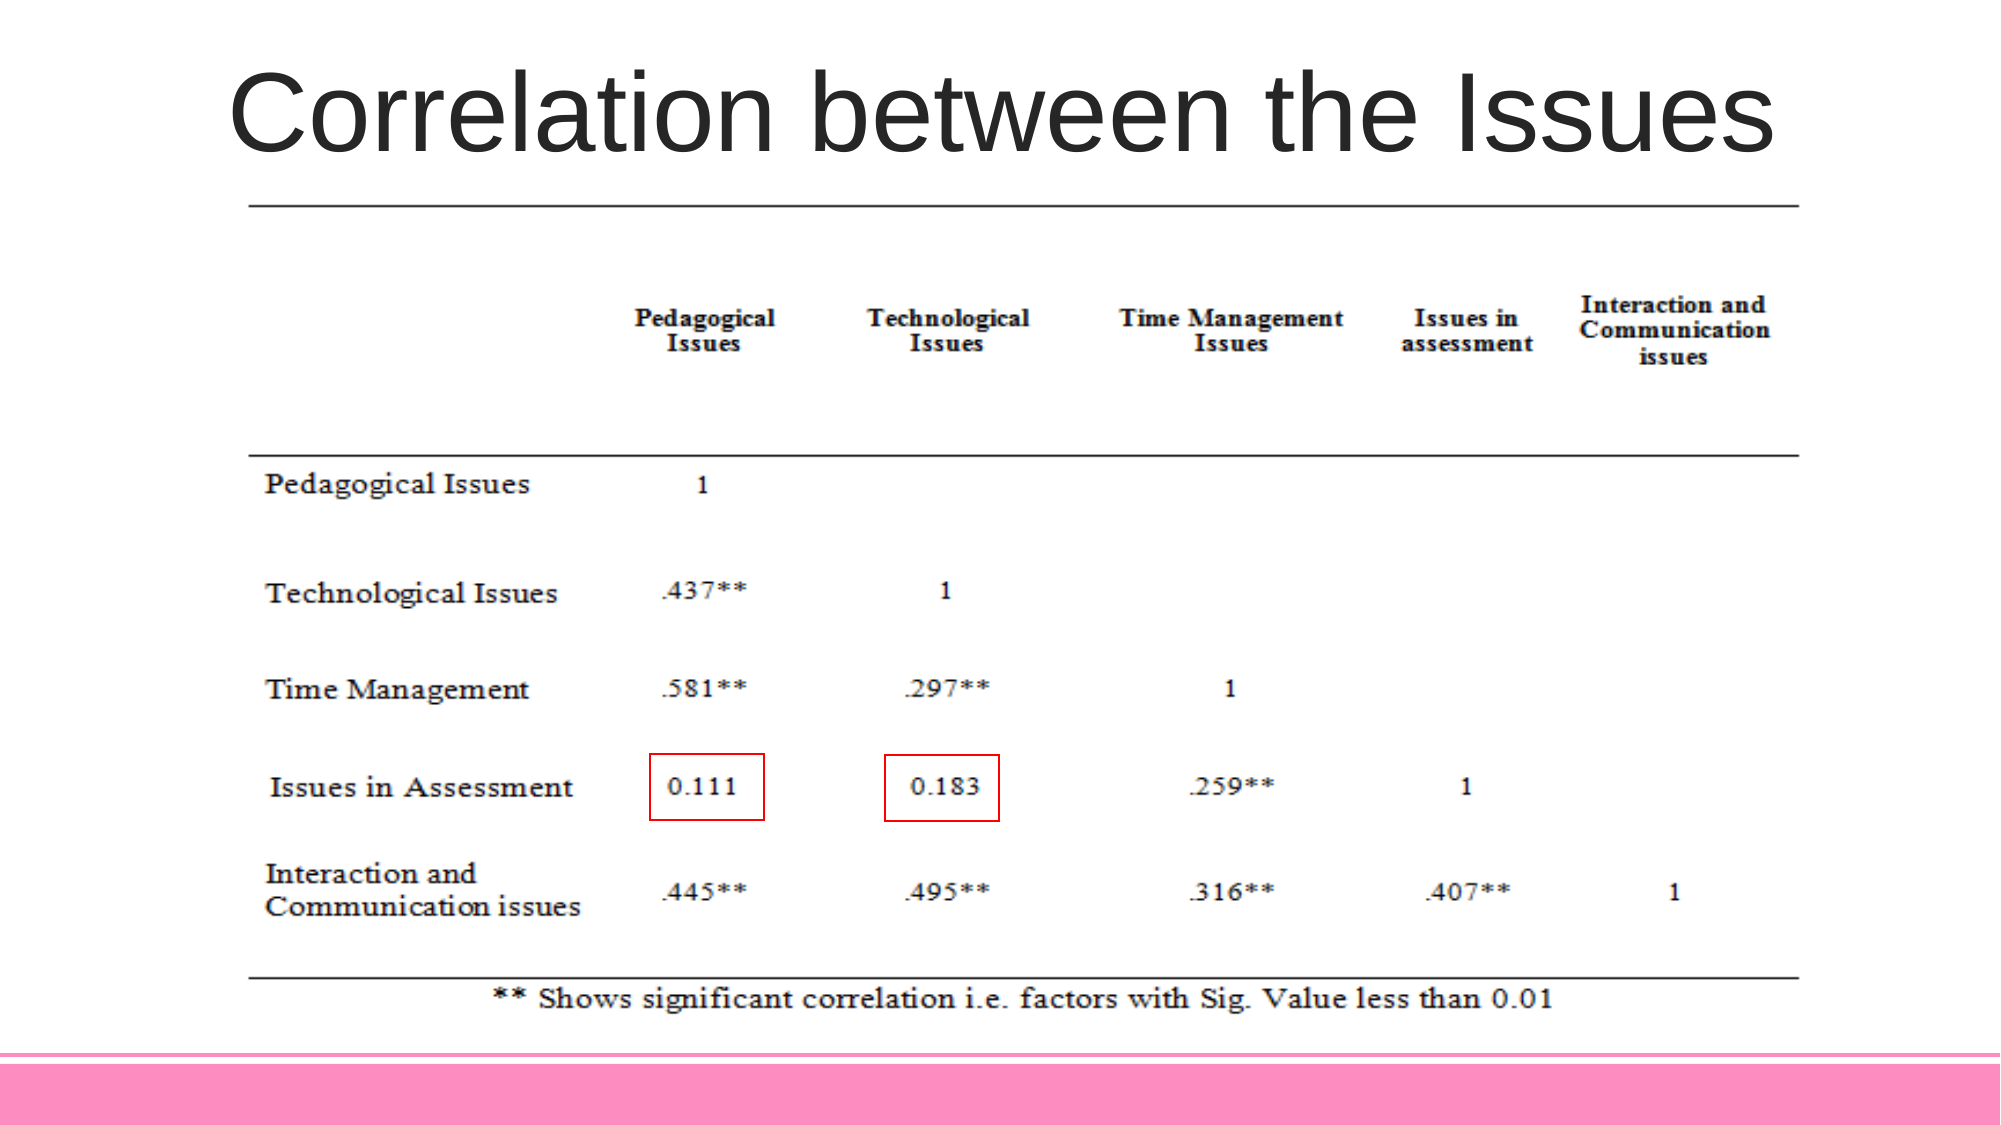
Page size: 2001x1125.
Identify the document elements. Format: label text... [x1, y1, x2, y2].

list Correlation between the Issues [53, 55, 1952, 175]
picture [239, 196, 1802, 1018]
